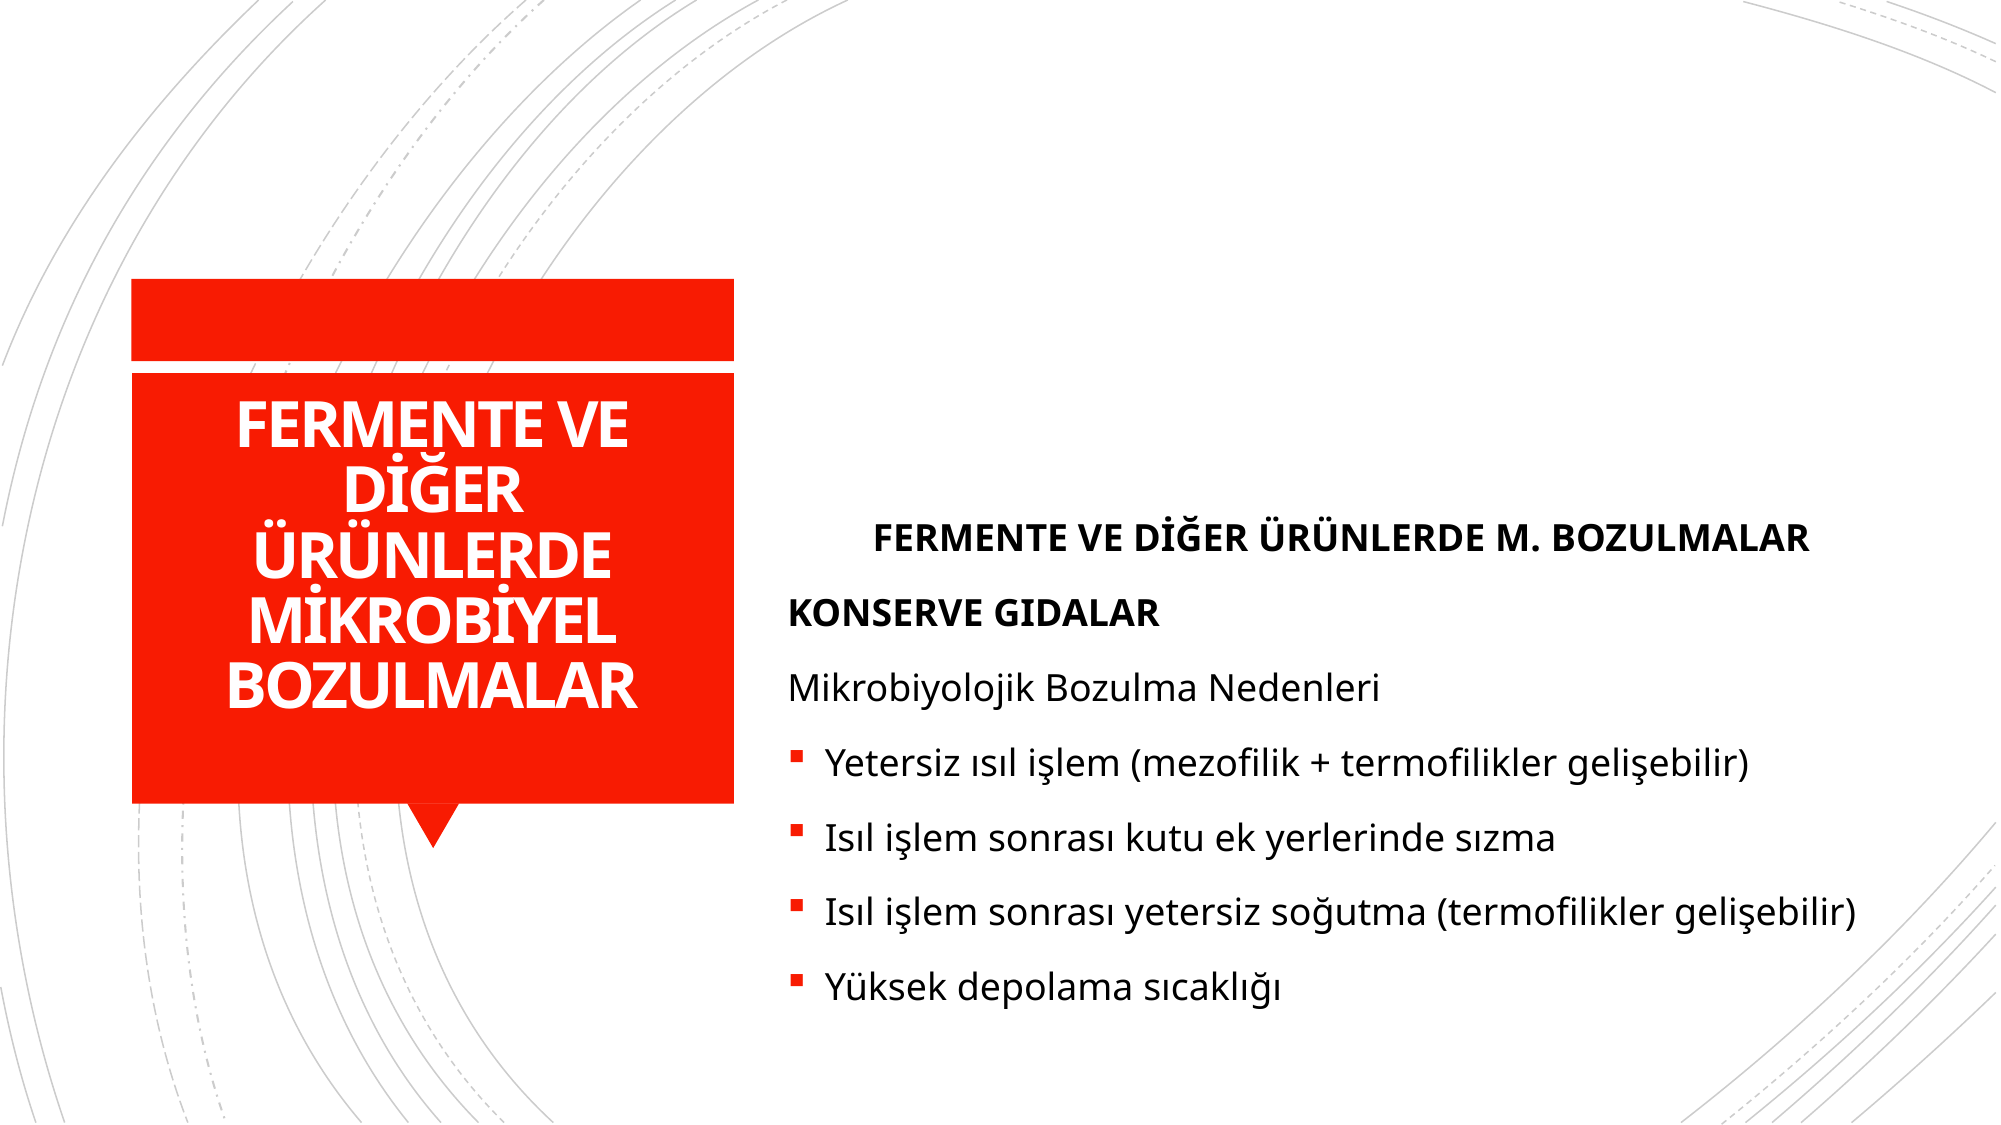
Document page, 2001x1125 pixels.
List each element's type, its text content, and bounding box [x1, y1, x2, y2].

list FERMENTE VE DİĞER ÜRÜNLERDE M. BOZULMALAR KONSERVE GIDALAR Mikrobiyolojik Bozulma Nedenleri Yetersiz ısıl işlem (mezofilik + termofilikler gelişebilir) Isıl işlem sonrası kutu ek yerlerinde sızma Isıl işlem sonrası yetersiz soğutma (termofilikler gelişebilir) Yüksek depolama sıcaklığı [772, 357, 1912, 1125]
title FERMENTE VE DİĞER ÜRÜNLERDE MİKROBİYEL BOZULMALAR [120, 357, 743, 760]
